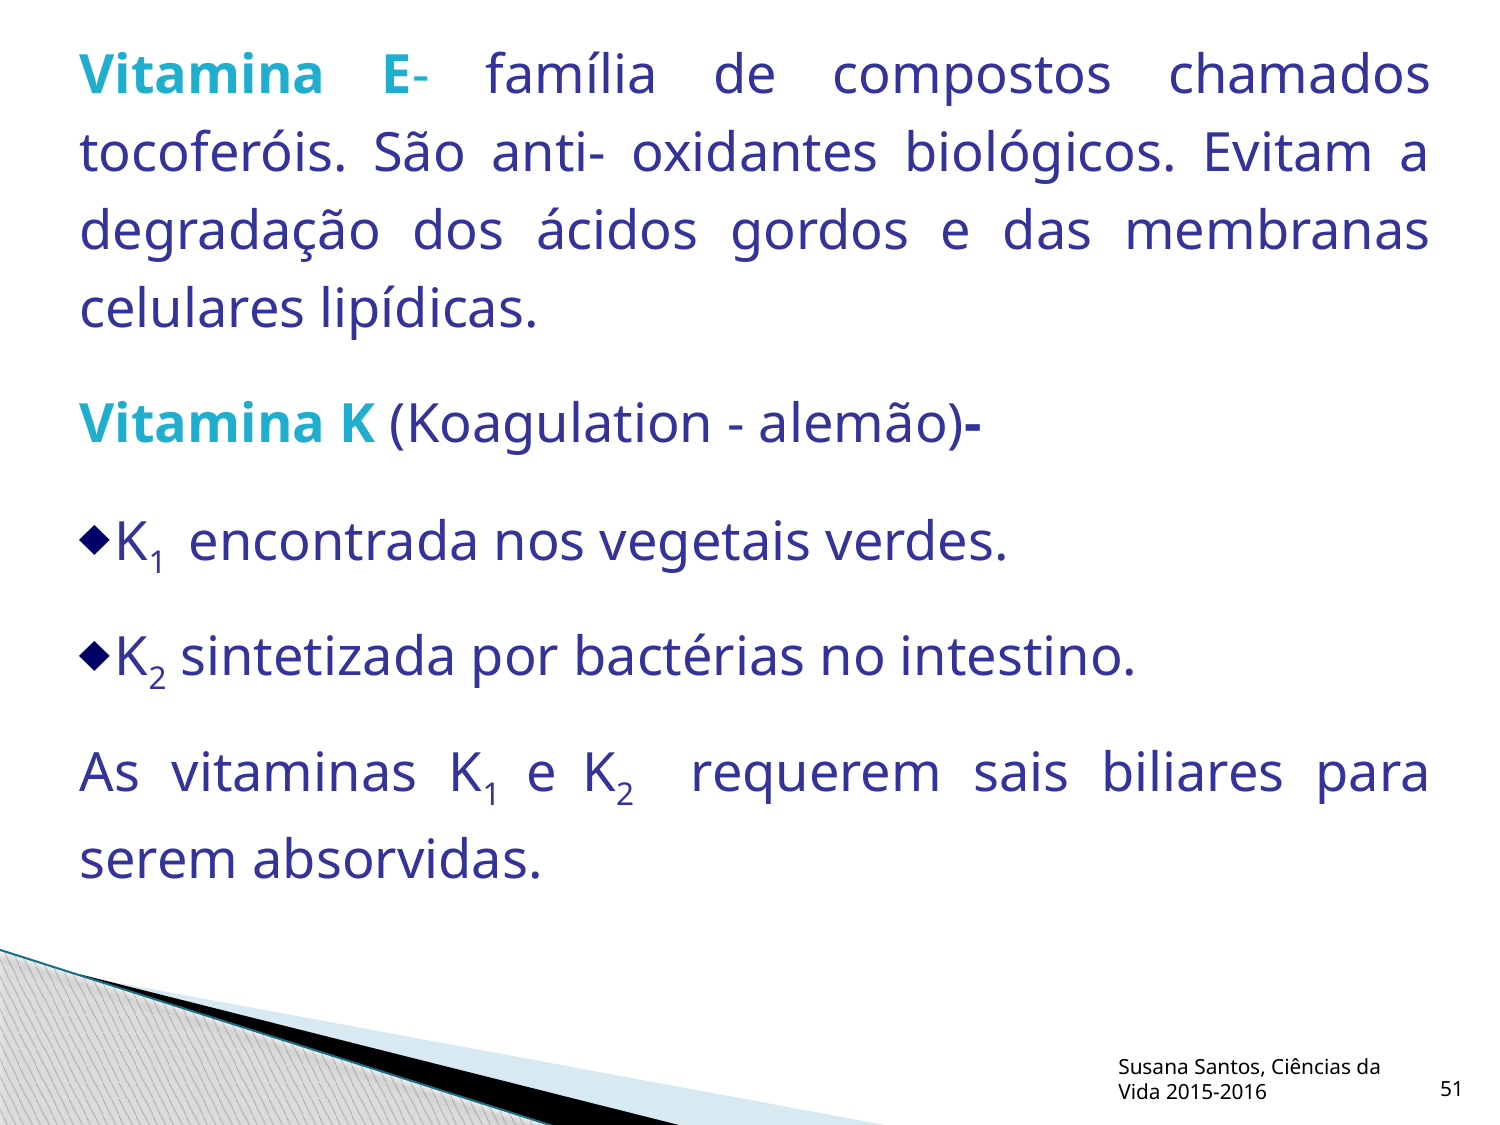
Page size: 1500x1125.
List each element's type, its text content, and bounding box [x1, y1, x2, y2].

text_box Vitamina E- família de compostos chamados tocoferóis. São anti- oxidantes biológicos. Evitam a degradação dos ácidos gordos e das membranas celulares lipídicas. Vitamina K (Koagulation - alemão)- K1 encontrada nos vegetais verdes. K2 sintetizada por bactérias no intestino. As vitaminas K1 e K2 requerem sais biliares para serem absorvidas. [64, 18, 1447, 1107]
slide_number Susana Santos, Ciências da Vida 2015-2016 [1103, 1051, 1419, 1112]
slide_number 51 [1419, 1051, 1479, 1112]
